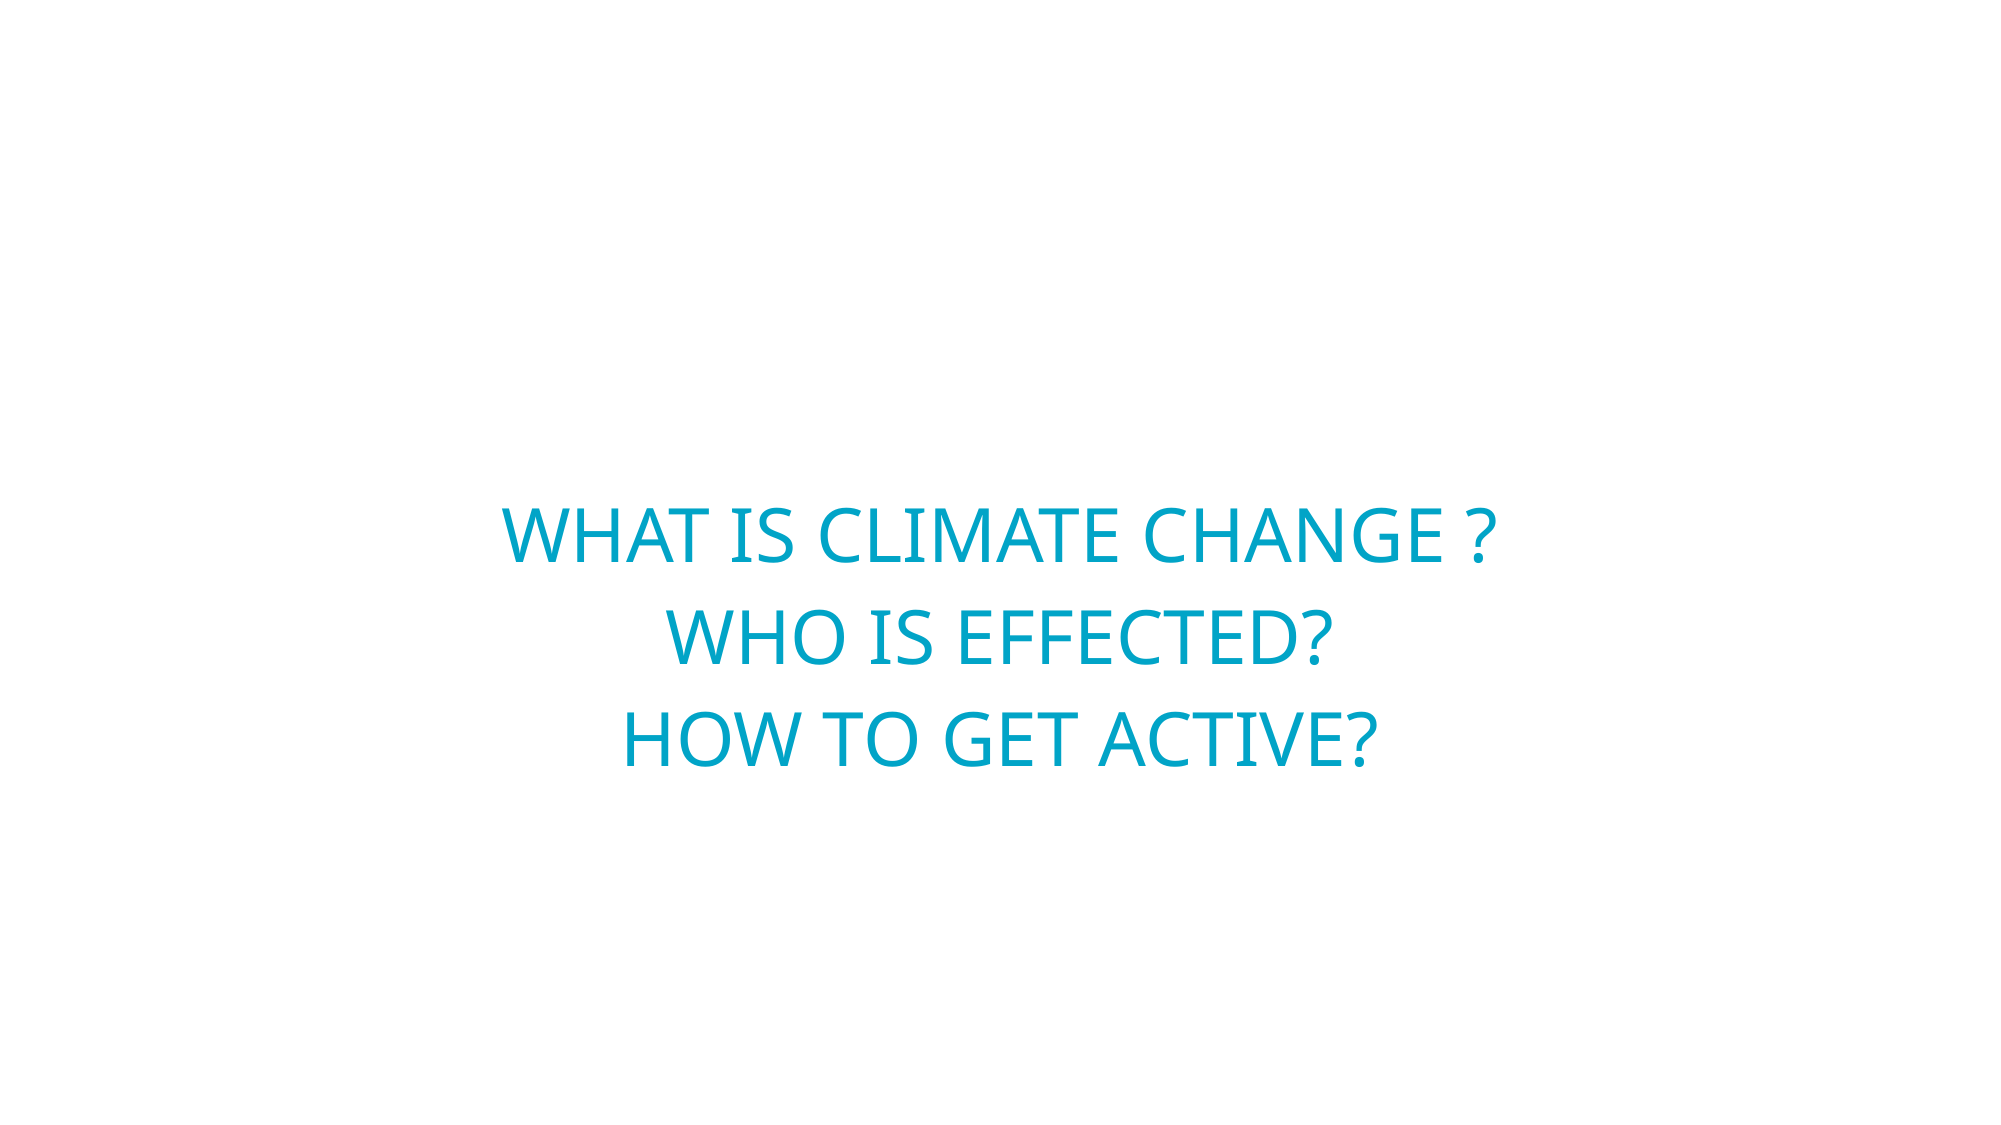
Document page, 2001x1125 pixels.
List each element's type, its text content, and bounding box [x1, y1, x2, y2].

list WHAT IS CLIMATE CHANGE ? WHO IS EFFECTED? HOW TO GET ACTIVE? [137, 379, 1863, 861]
